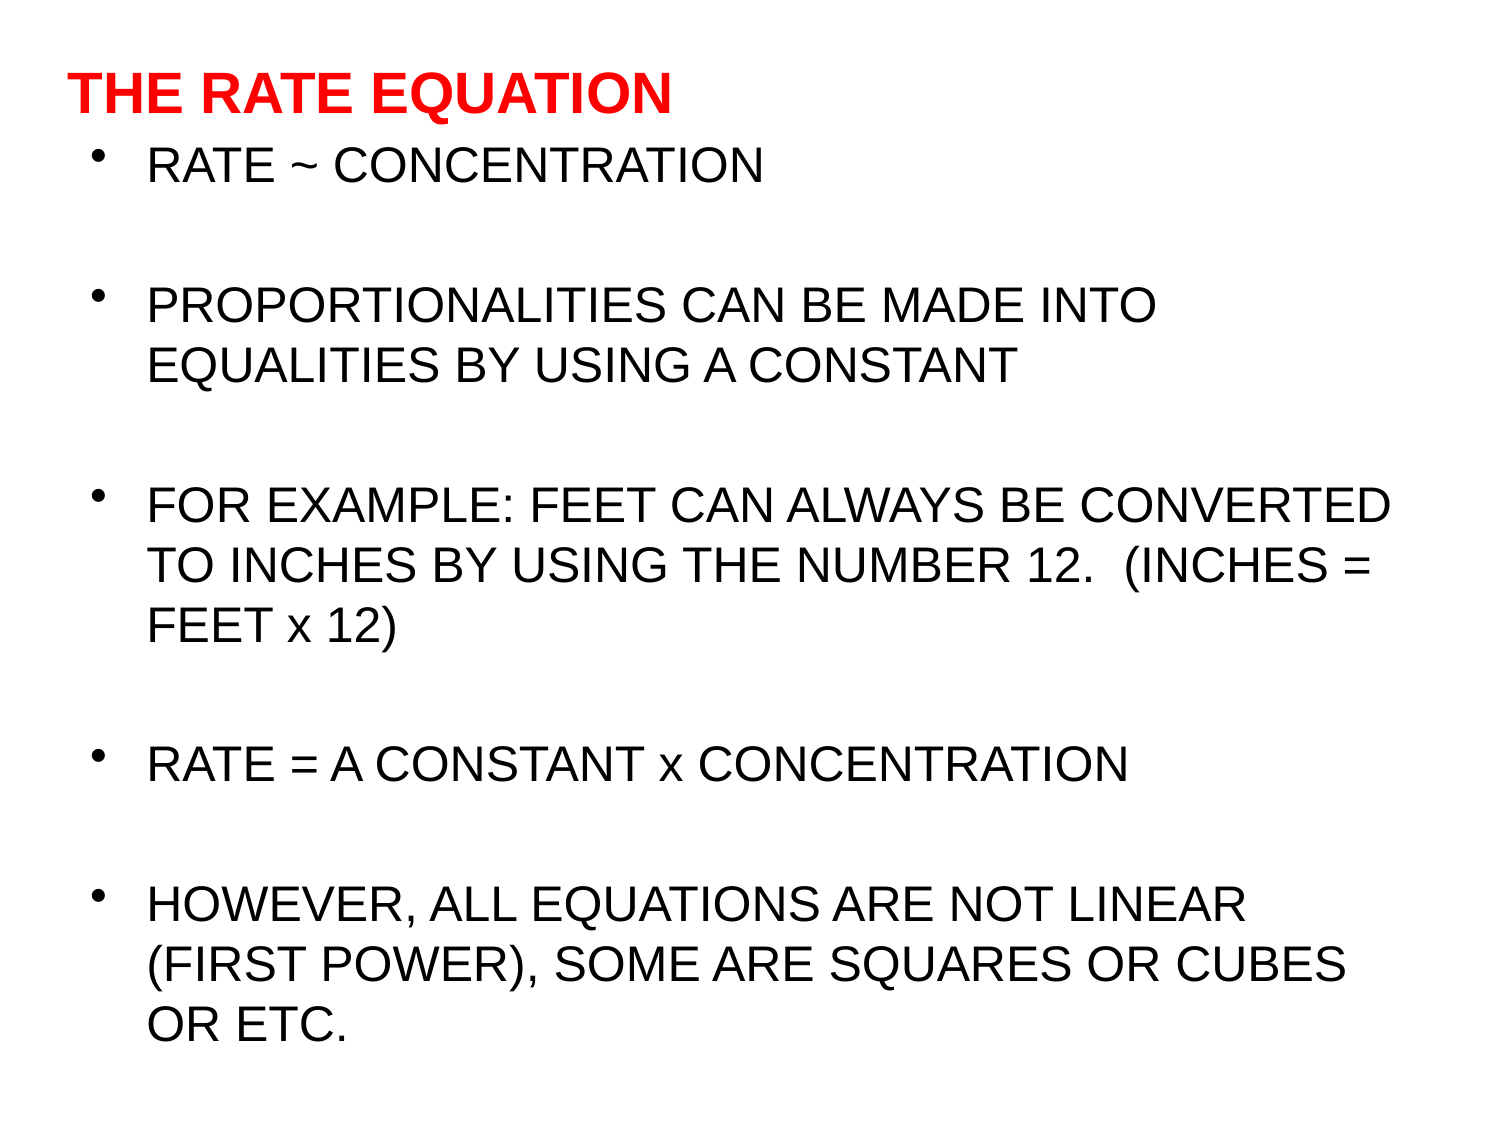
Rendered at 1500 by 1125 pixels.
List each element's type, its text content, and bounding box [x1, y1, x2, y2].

list RATE ~ CONCENTRATION PROPORTIONALITIES CAN BE MADE INTO EQUALITIES BY USING A CONSTANT FOR EXAMPLE: FEET CAN ALWAYS BE CONVERTED TO INCHES BY USING THE NUMBER 12. (INCHES = FEET x 12) RATE = A CONSTANT x CONCENTRATION HOWEVER, ALL EQUATIONS ARE NOT LINEAR (FIRST POWER), SOME ARE SQUARES OR CUBES OR ETC. [74, 133, 1426, 1071]
text_box THE RATE EQUATION [53, 47, 1447, 133]
